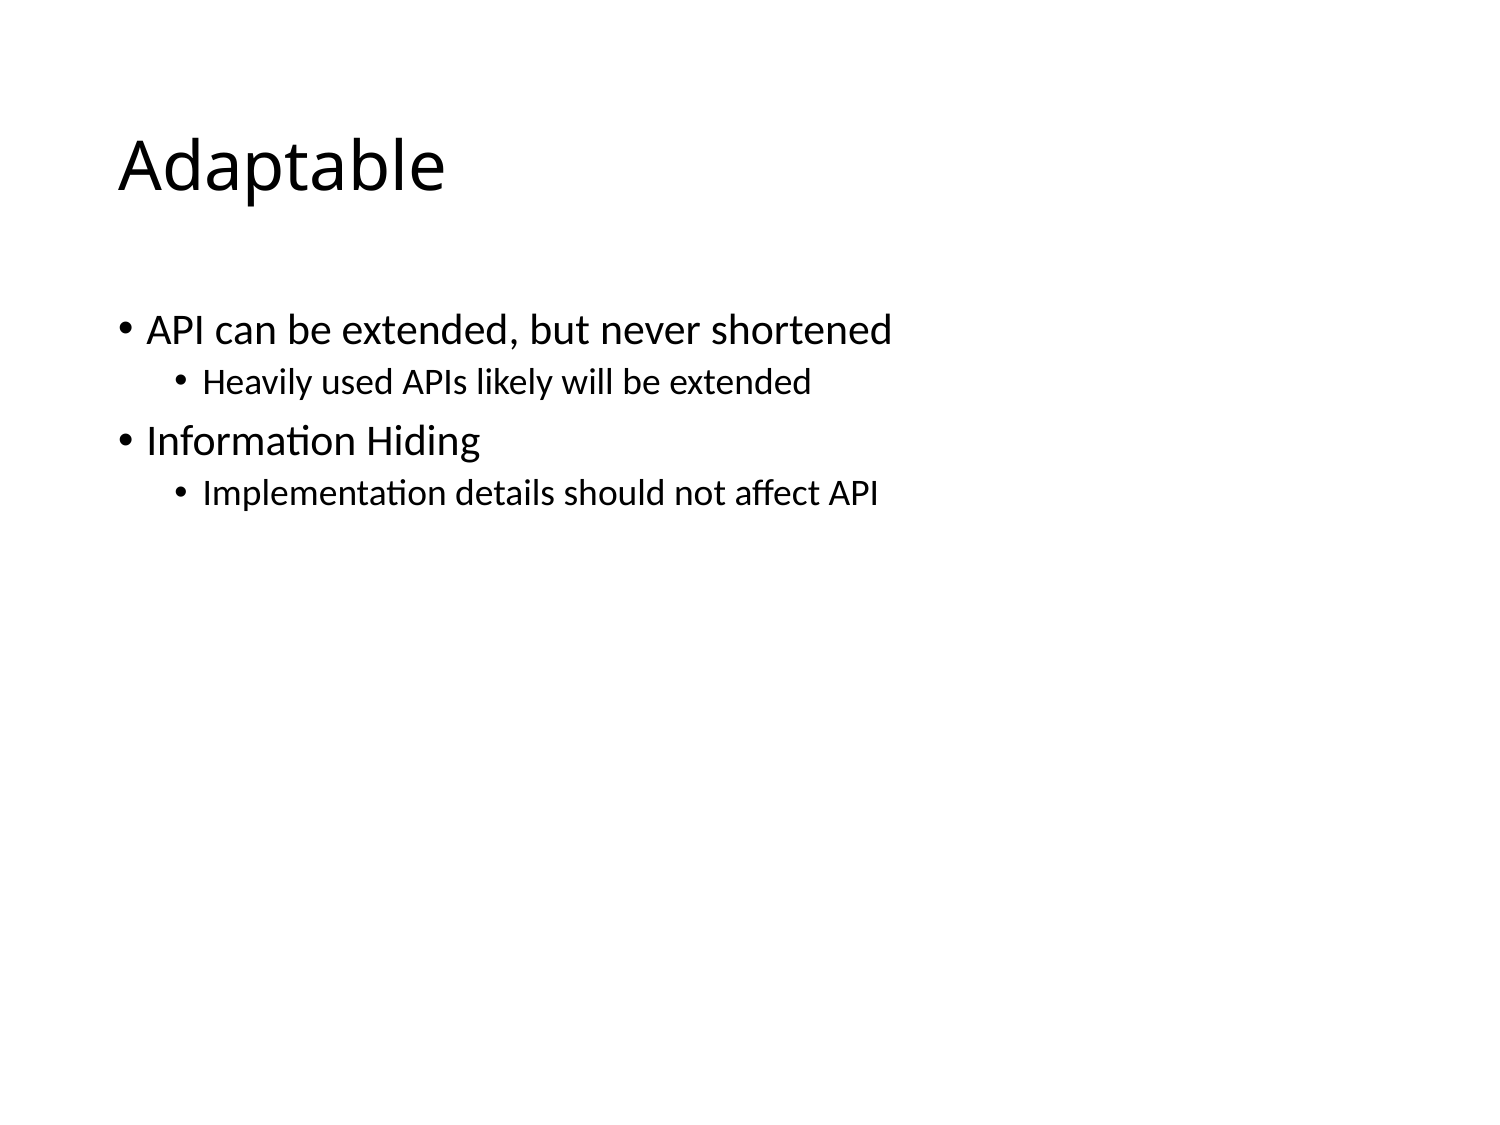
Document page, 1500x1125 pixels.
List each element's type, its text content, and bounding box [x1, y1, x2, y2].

list API can be extended, but never shortened Heavily used APIs likely will be extended Information Hiding Implementation details should not affect API [103, 299, 1397, 1014]
title Adaptable [103, 59, 1397, 278]
